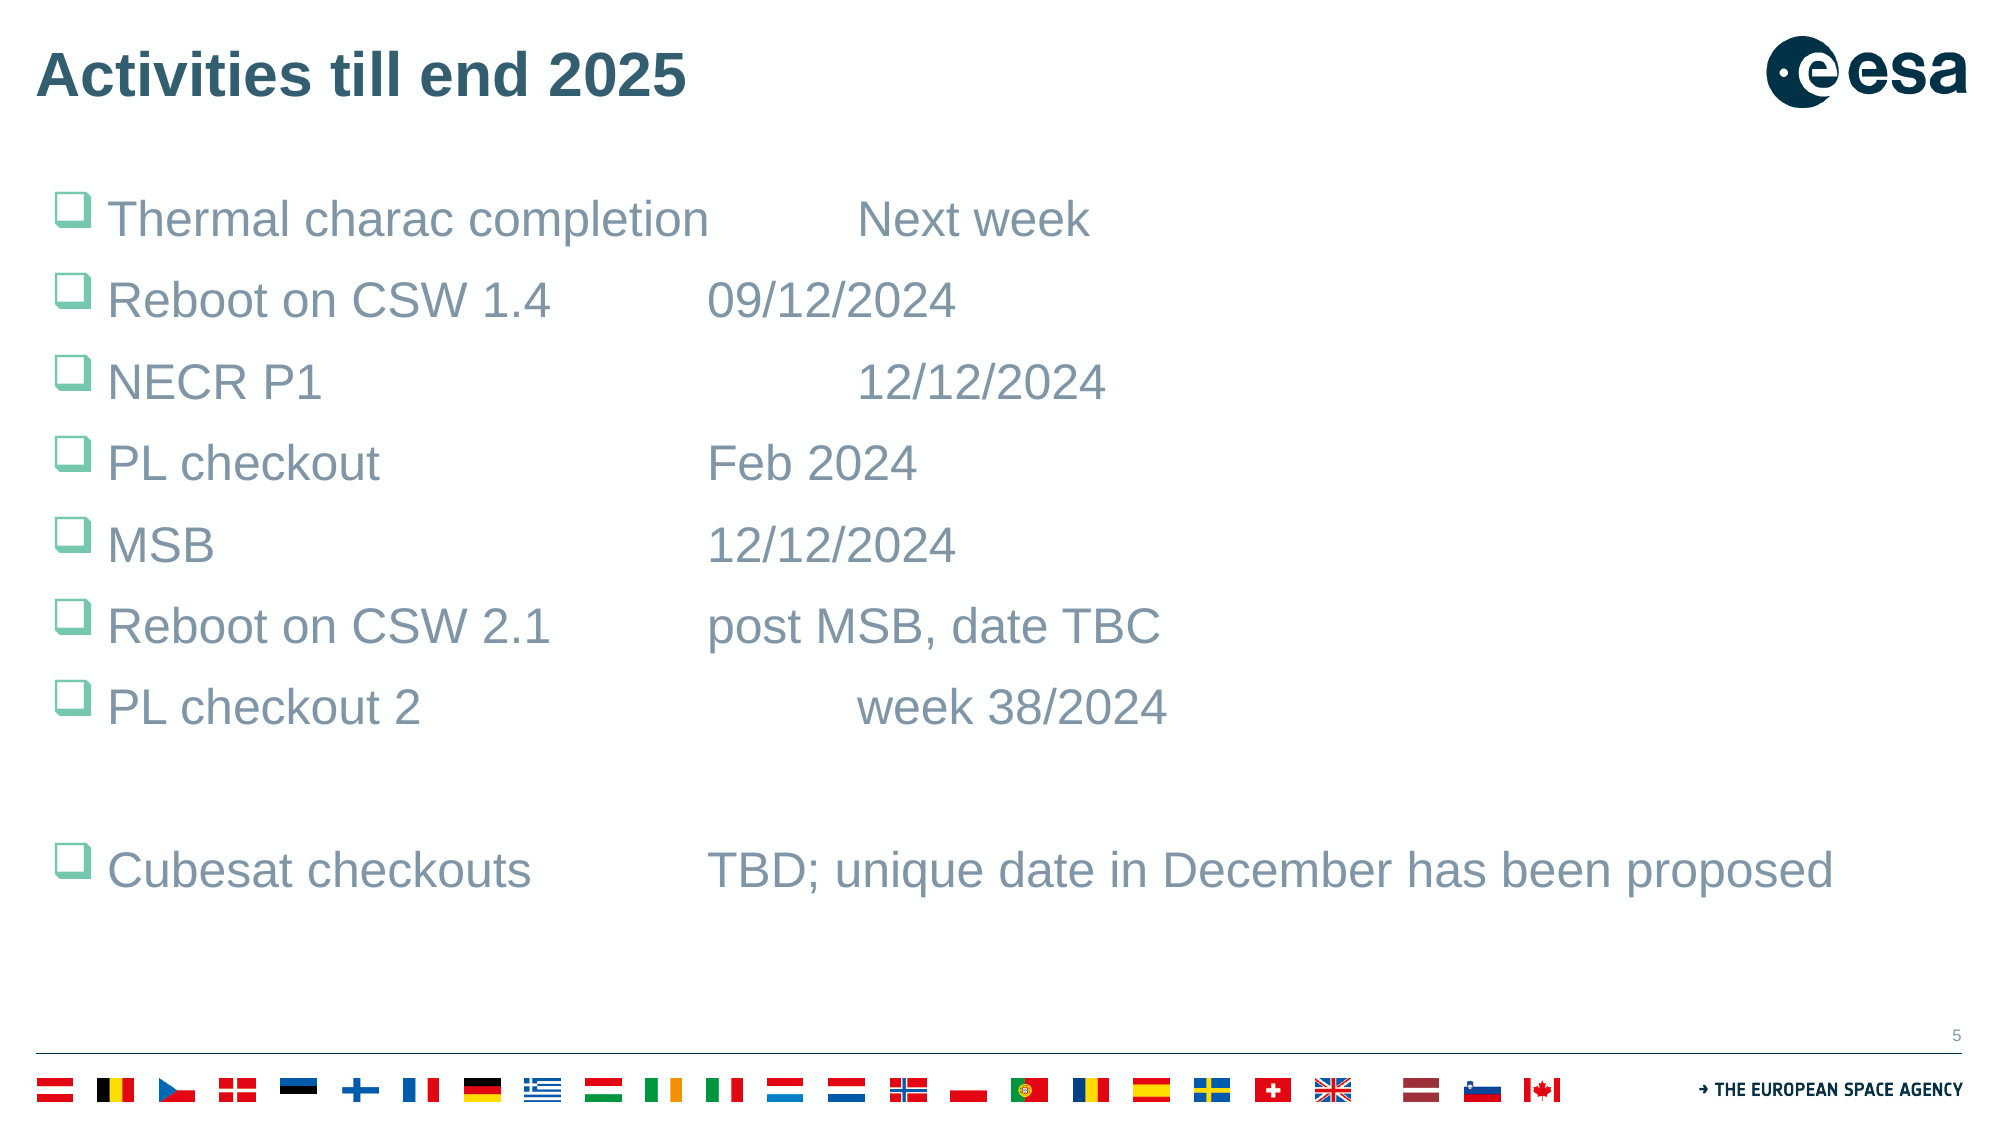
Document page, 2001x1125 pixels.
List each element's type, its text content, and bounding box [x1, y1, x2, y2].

picture [1780, 69, 1787, 76]
list Thermal charac completion Next week Reboot on CSW 1.4 09/12/2024 NECR P1 12/12/2024 PL checkout Feb 2024 MSB 12/12/2024 Reboot on CSW 2.1 post MSB, date TBC PL checkout 2 week 38/2024 Cubesat checkouts TBD; unique date in December has been proposed [35, 107, 1966, 1100]
title Activities till end 2025 [35, 25, 1695, 107]
picture [1694, 0, 2001, 180]
